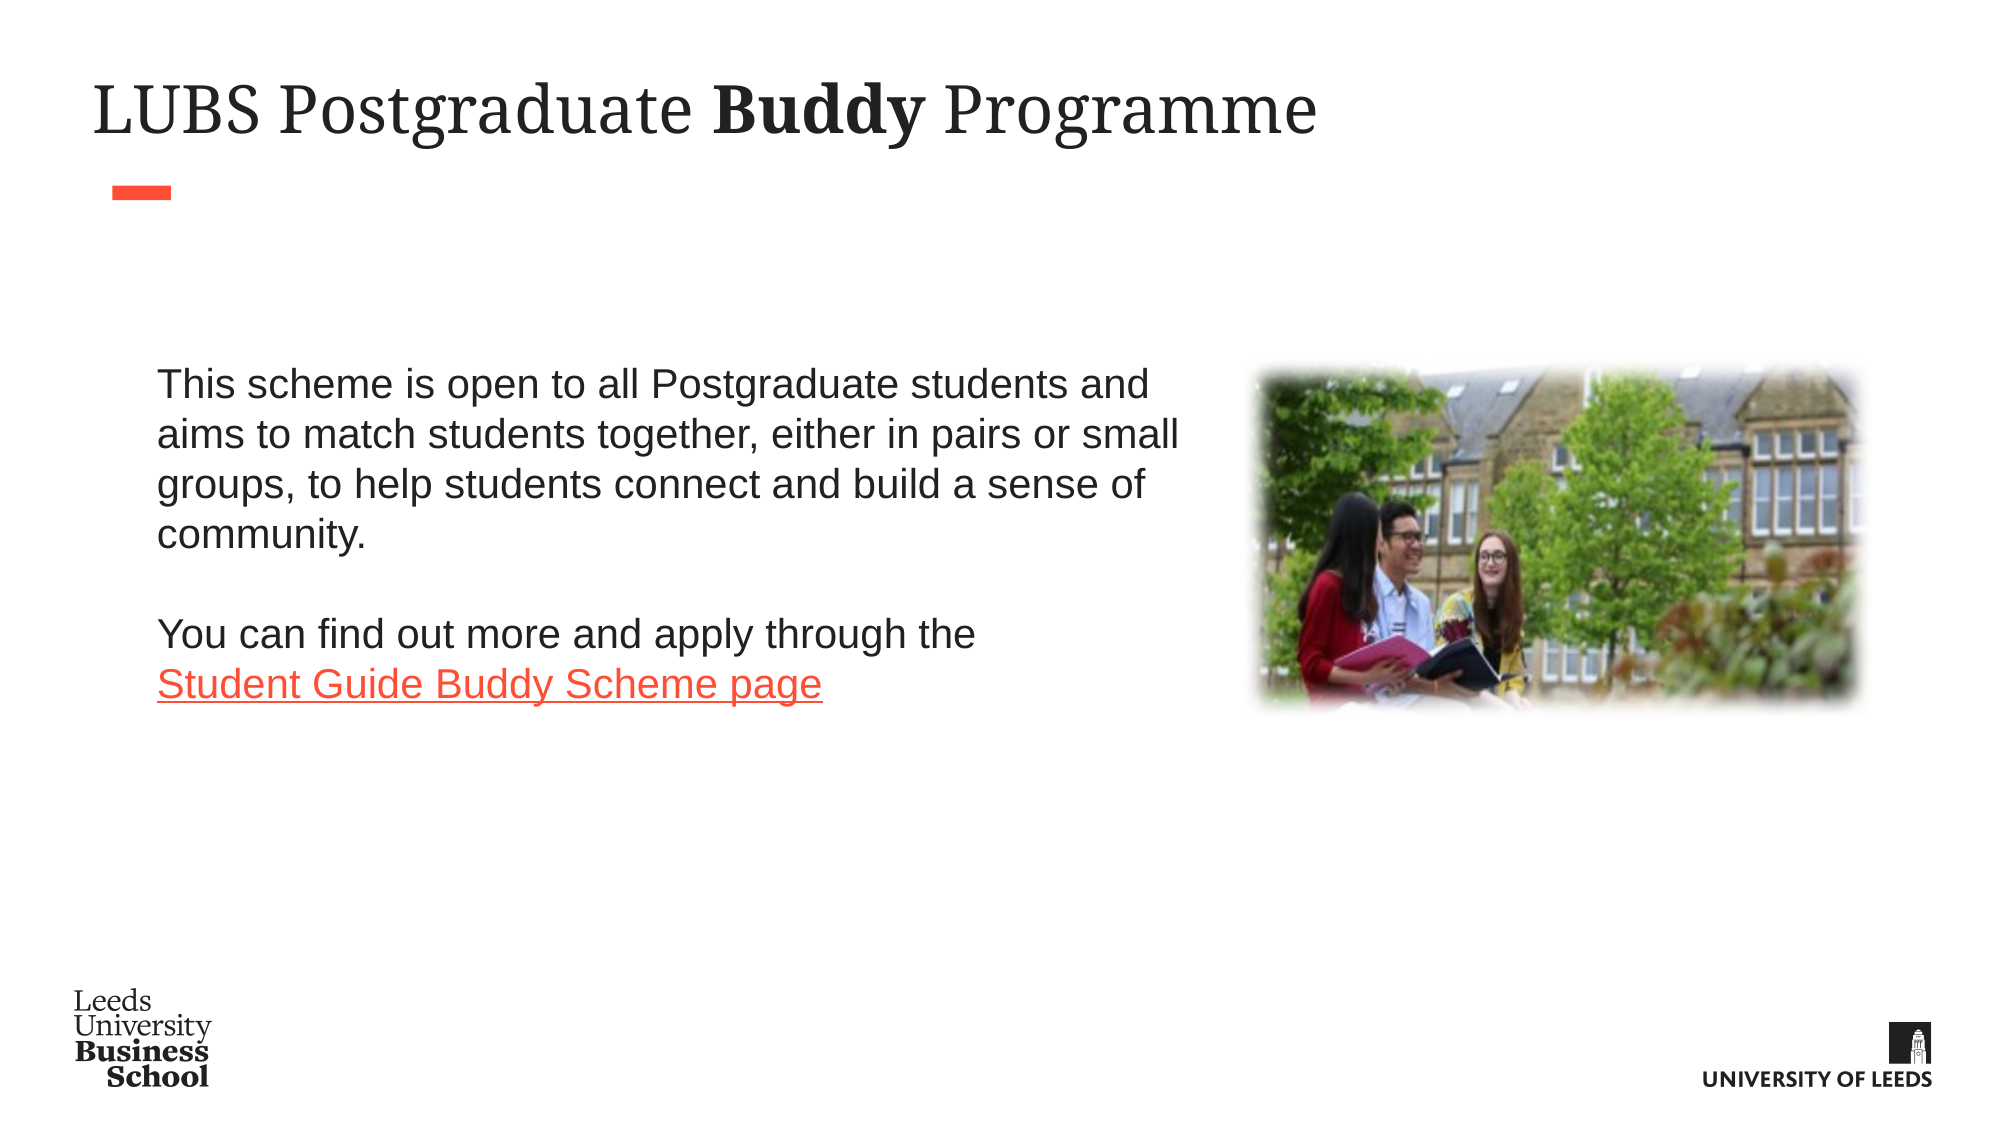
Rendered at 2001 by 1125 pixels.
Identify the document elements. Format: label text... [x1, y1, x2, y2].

title LUBS Postgraduate Buddy Programme [92, 71, 1484, 233]
text_box [111, 185, 172, 201]
picture [74, 988, 212, 1087]
picture [1703, 1022, 1932, 1087]
picture [1242, 357, 1872, 718]
text_box This scheme is open to all Postgraduate students and aims to match students together, either in pairs or small groups, to help students connect and build a sense of community. You can find out more and apply through the Student Guide Buddy Scheme page [141, 349, 1197, 715]
